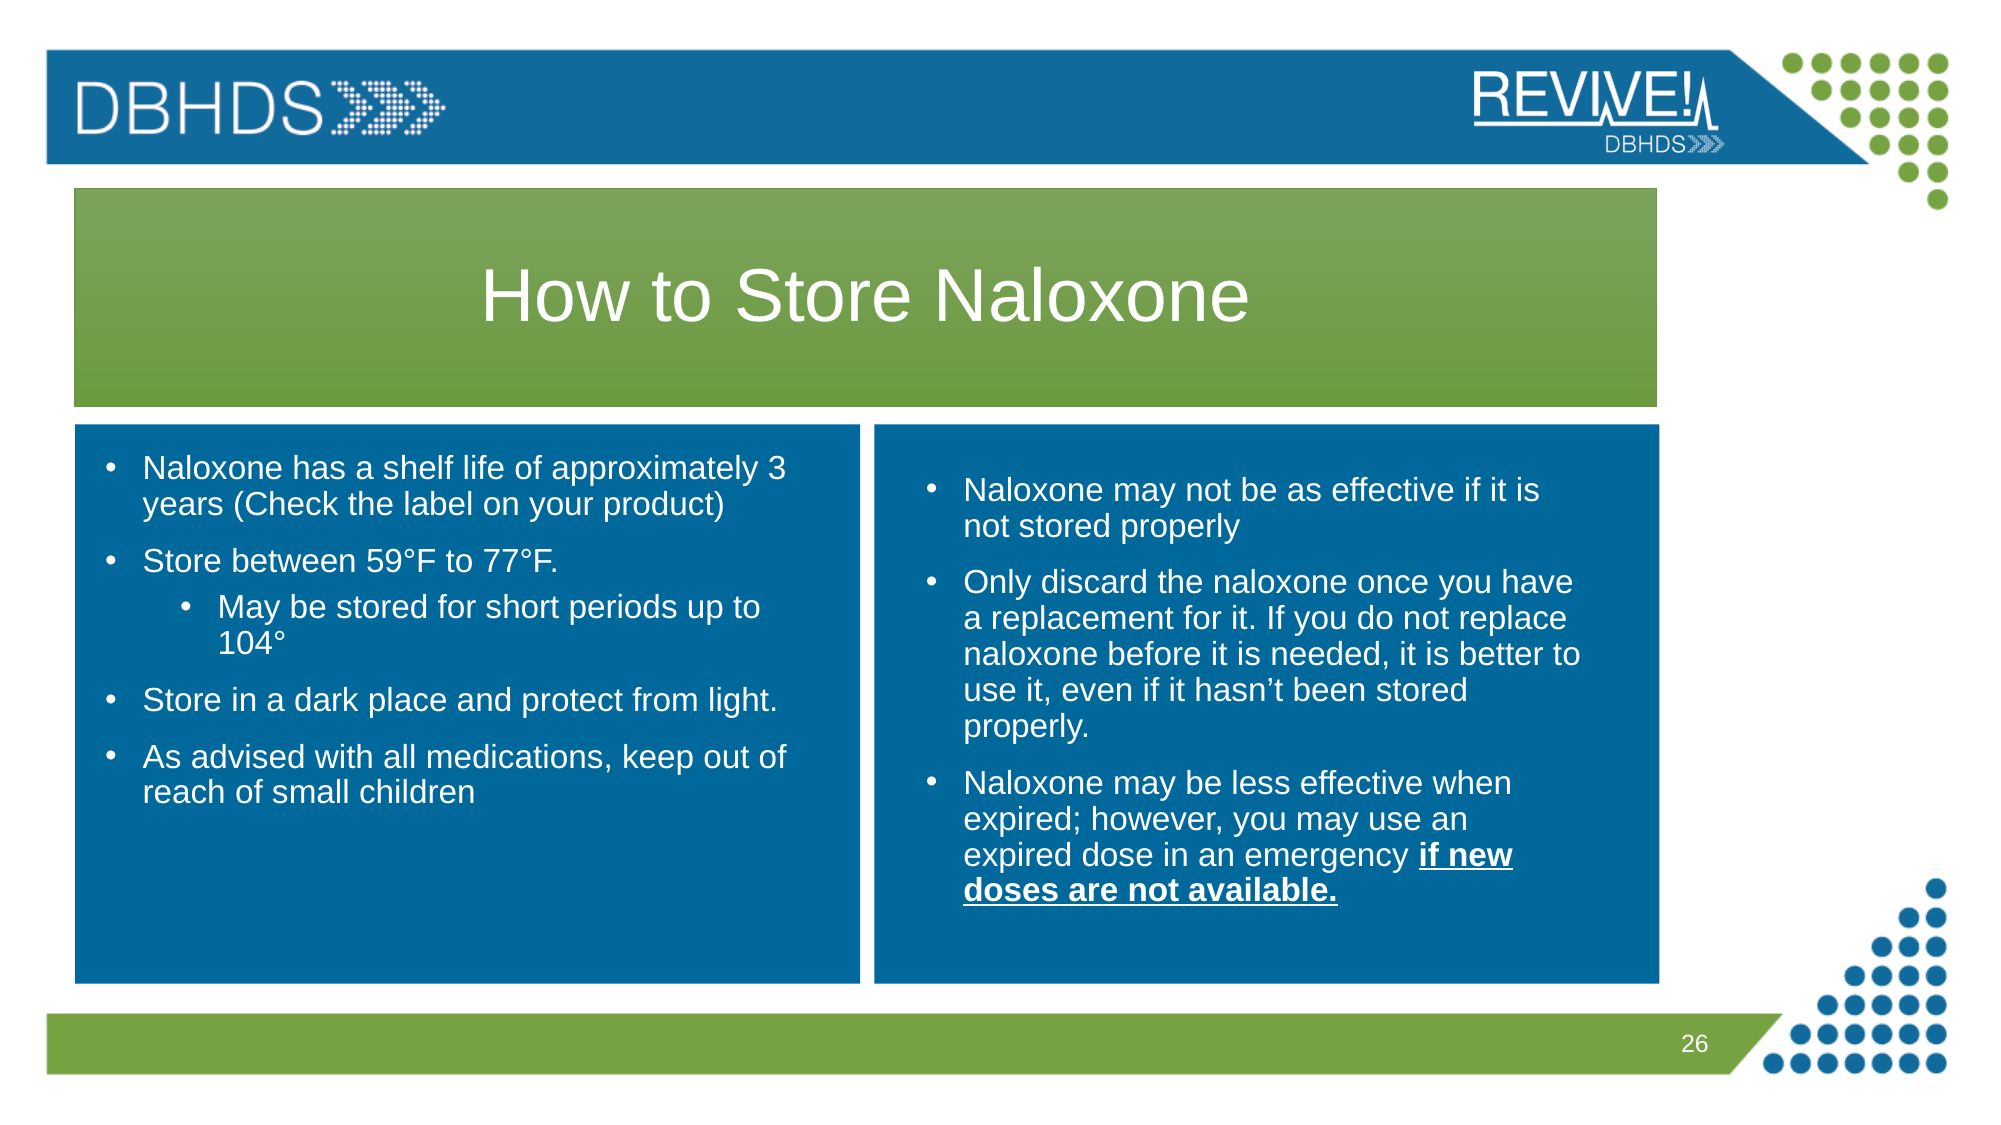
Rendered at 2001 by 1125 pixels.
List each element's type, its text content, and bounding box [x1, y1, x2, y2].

picture [0, 0, 2001, 1125]
title How to Store Naloxone [74, 188, 1657, 407]
text_box Naloxone may not be as effective if it is not stored properly Only discard the naloxone once you have a replacement for it. If you do not replace naloxone before it is needed, it is better to use it, even if it hasn’t been stored properly. Naloxone may be less effective when expired; however, you may use an expired dose in an emergency if new doses are not available. [910, 465, 1601, 917]
list Naloxone has a shelf life of approximately 3 years (Check the label on your product) Store between 59°F to 77°F. May be stored for short periods up to 104° Store in a dark place and protect from light. As advised with all medications, keep out of reach of small children [90, 443, 841, 965]
slide_number 26 [1516, 1012, 1725, 1073]
